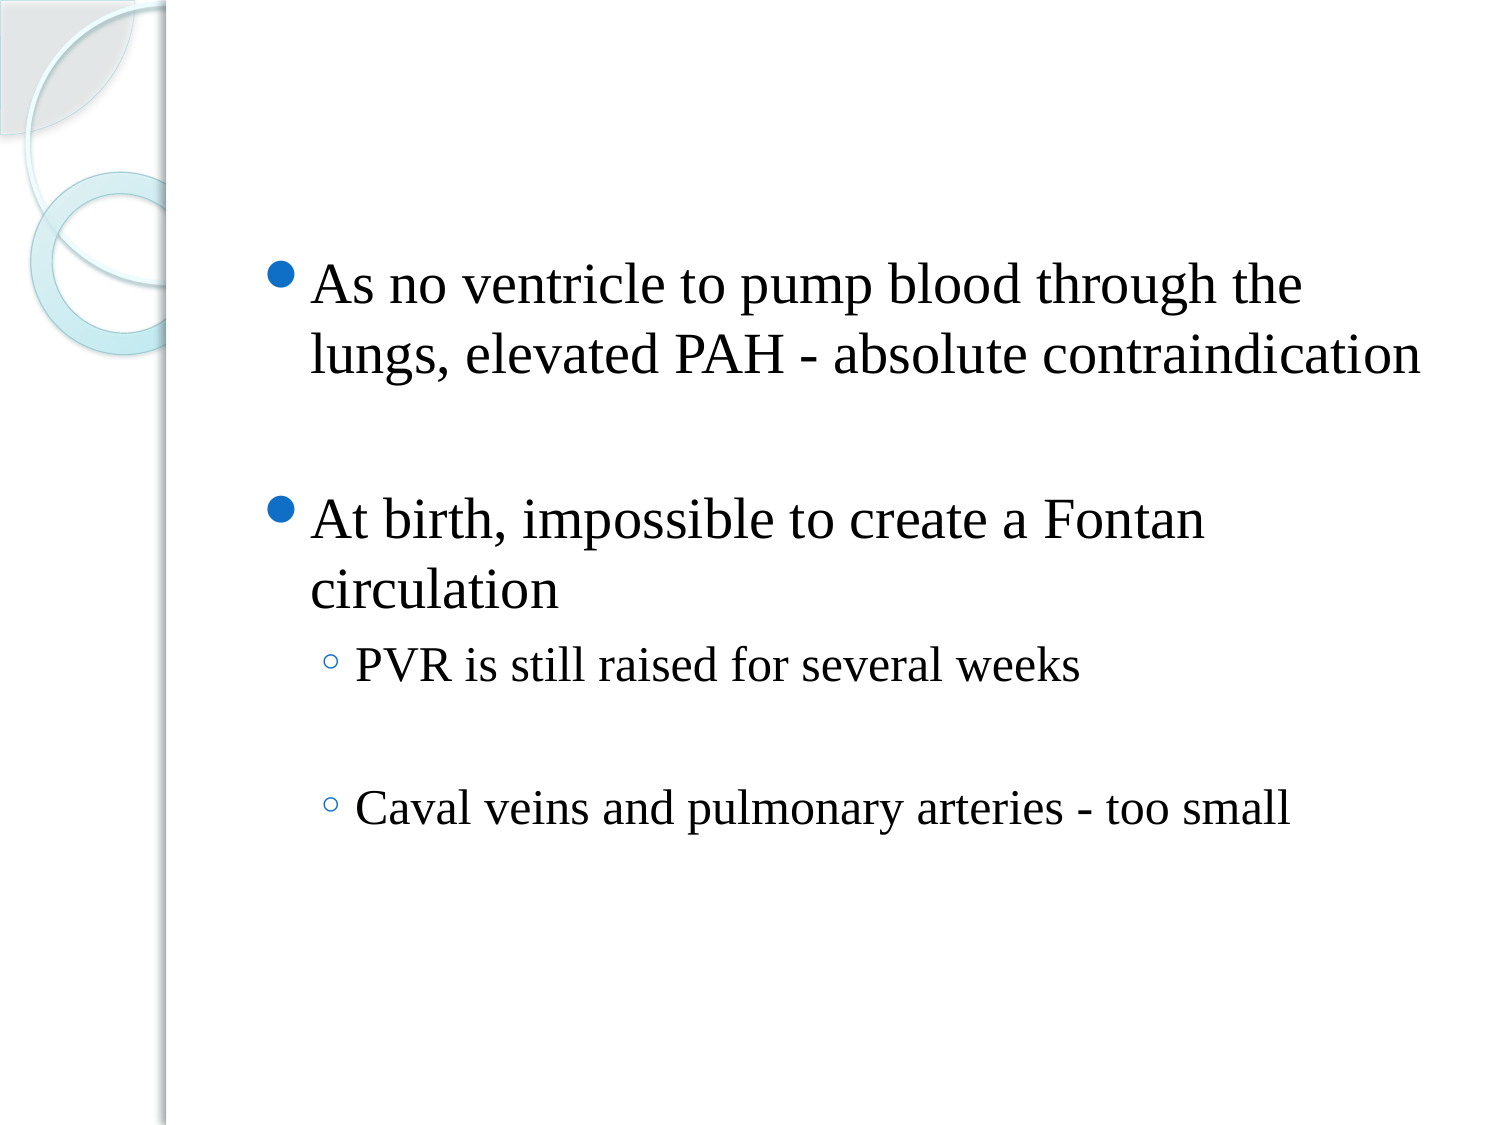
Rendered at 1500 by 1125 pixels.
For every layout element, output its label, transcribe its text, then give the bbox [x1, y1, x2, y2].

list As no ventricle to pump blood through the lungs, elevated PAH - absolute contraindication At birth, impossible to create a Fontan circulation PVR is still raised for several weeks Caval veins and pulmonary arteries - too small [235, 237, 1466, 1025]
